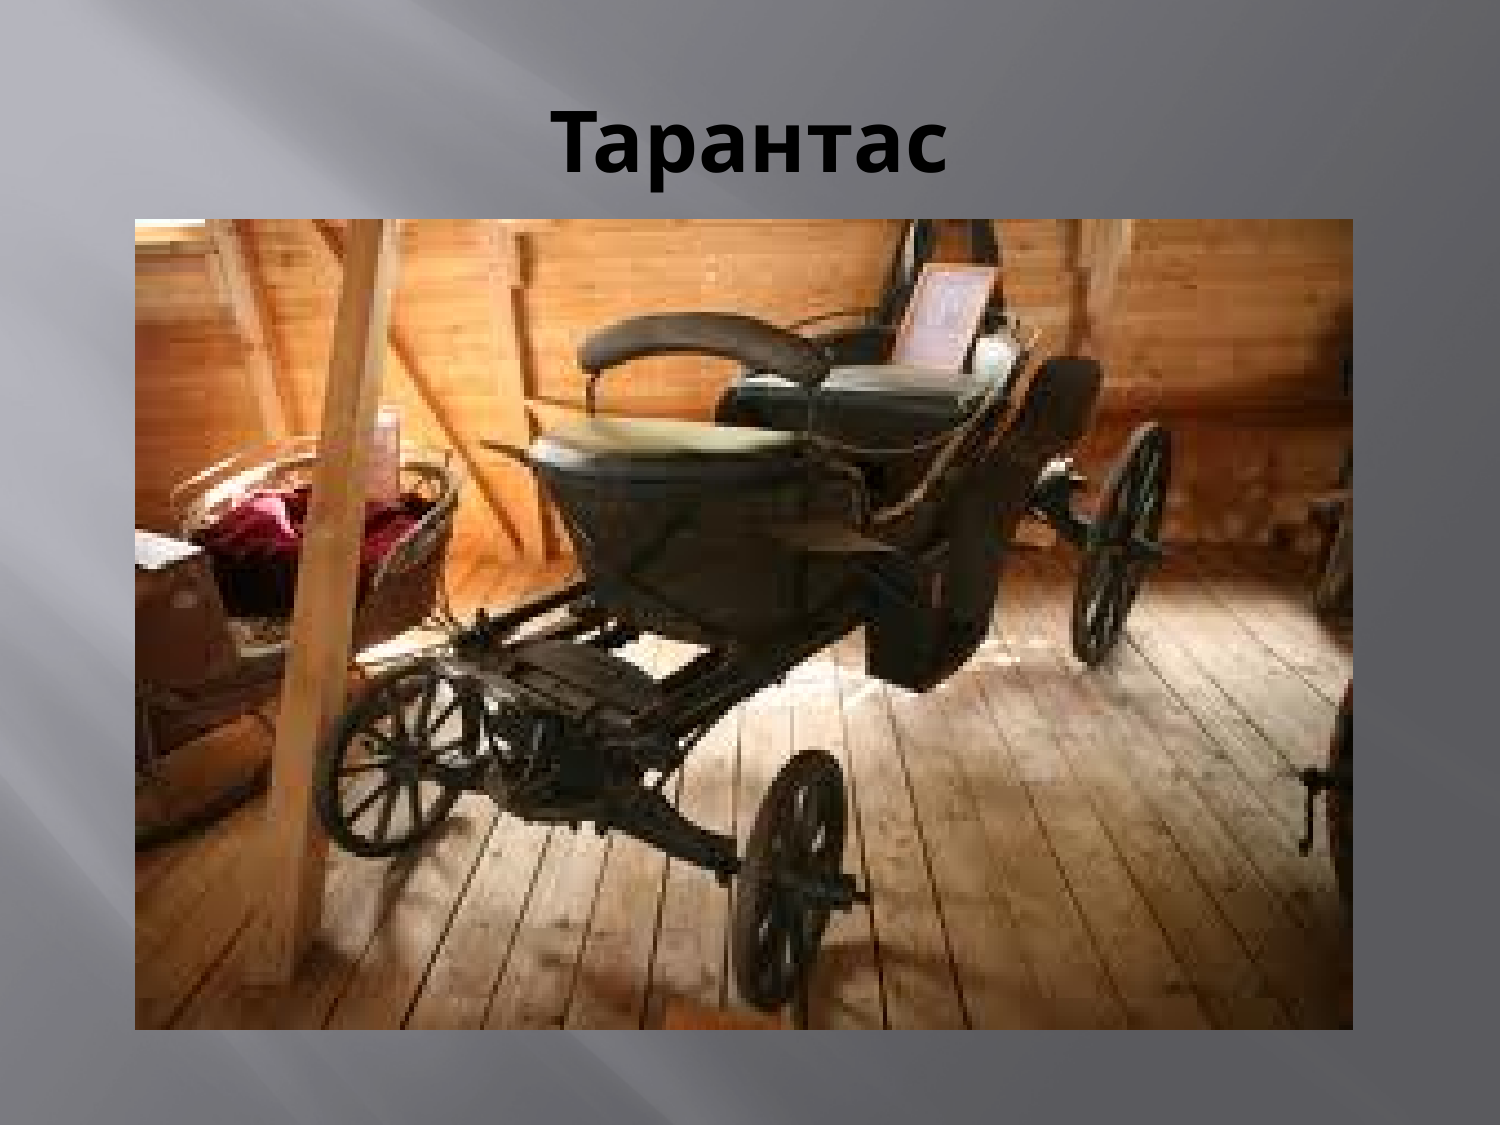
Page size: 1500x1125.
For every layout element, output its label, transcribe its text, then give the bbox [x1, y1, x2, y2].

title Тарантас [75, 45, 1425, 233]
picture [135, 219, 1353, 1030]
